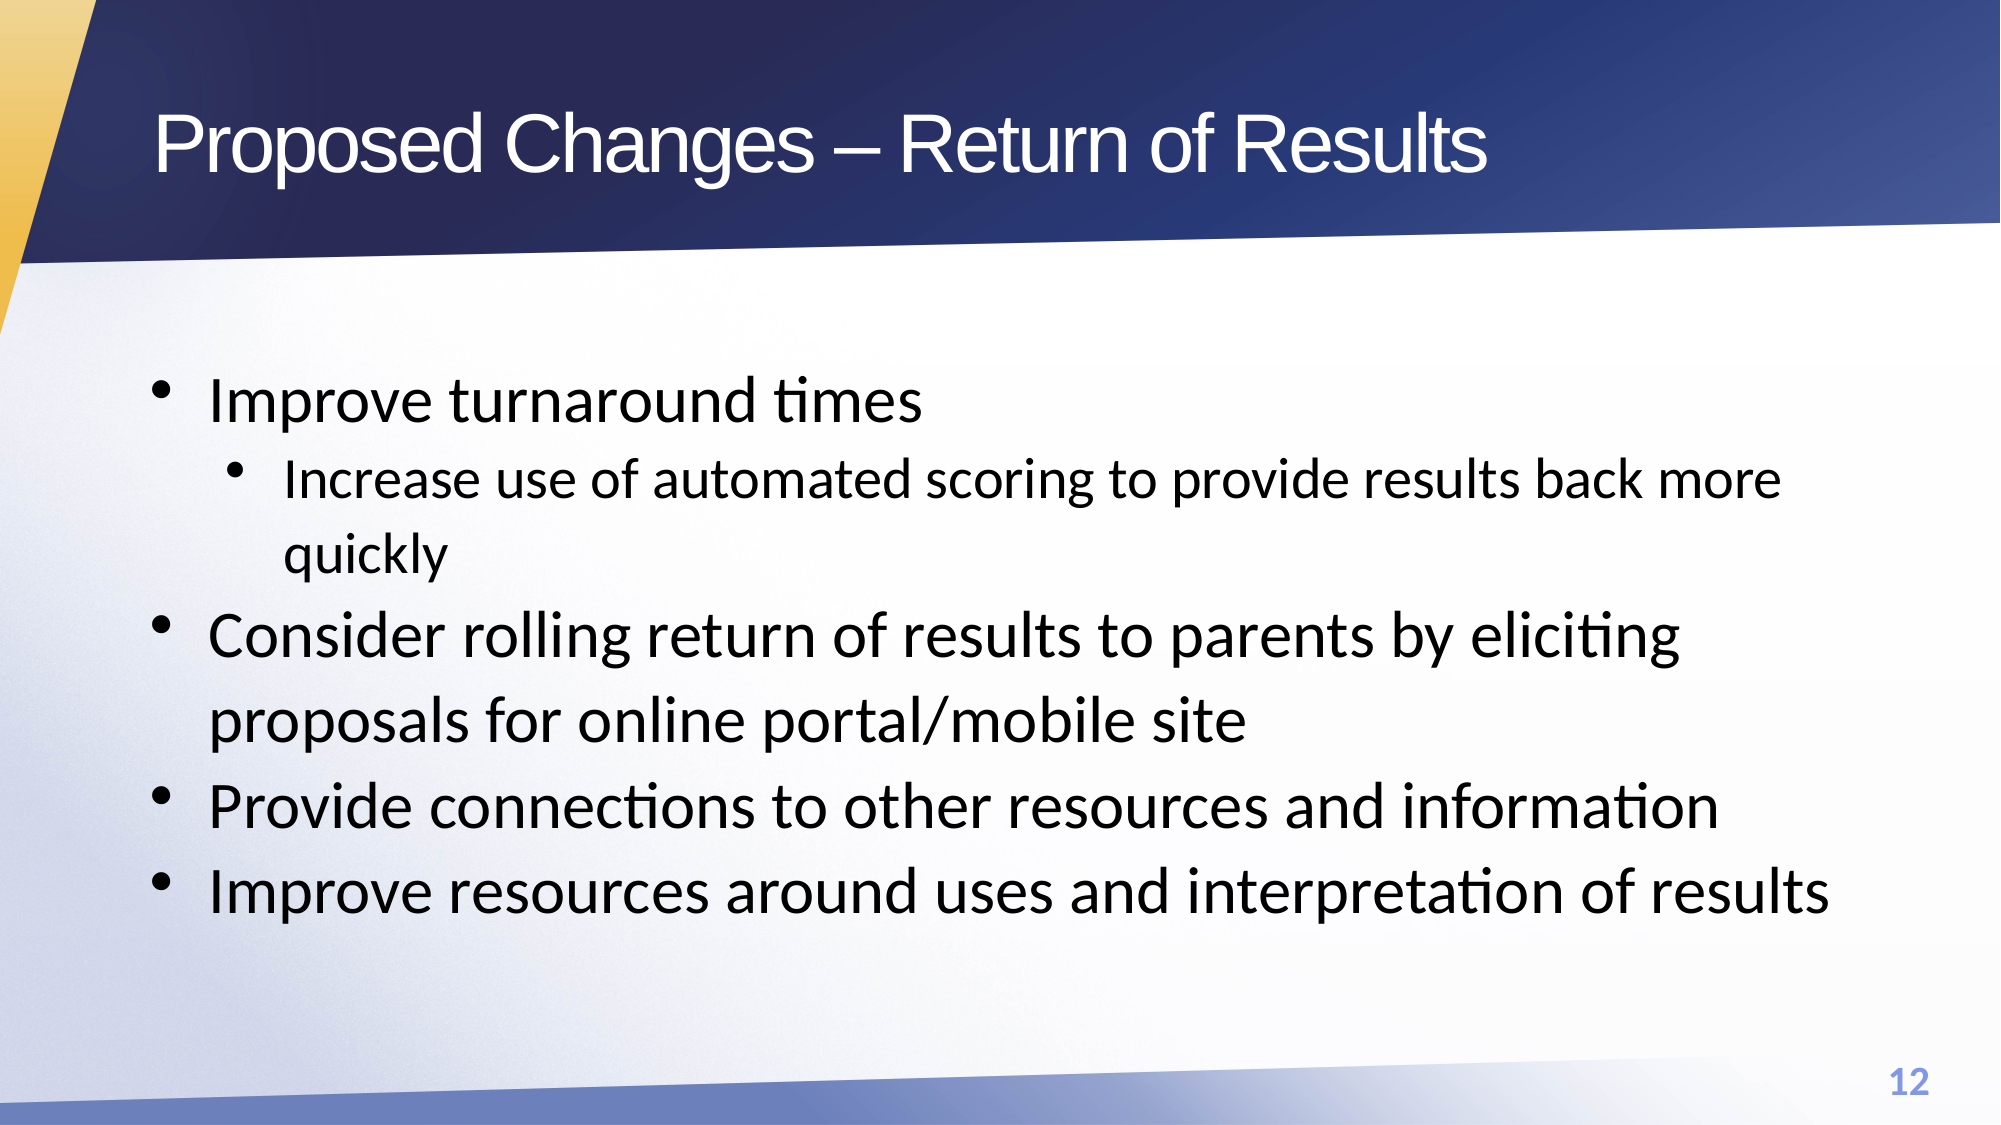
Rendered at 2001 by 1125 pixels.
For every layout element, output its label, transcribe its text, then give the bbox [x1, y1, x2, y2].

picture [0, 0, 2000, 1125]
list Improve turnaround times Increase use of automated scoring to provide results back more quickly Consider rolling return of results to parents by eliciting proposals for online portal/mobile site Provide connections to other resources and information Improve resources around uses and interpretation of results [137, 342, 1863, 1008]
title Proposed Changes – Return of Results [137, 59, 1863, 231]
